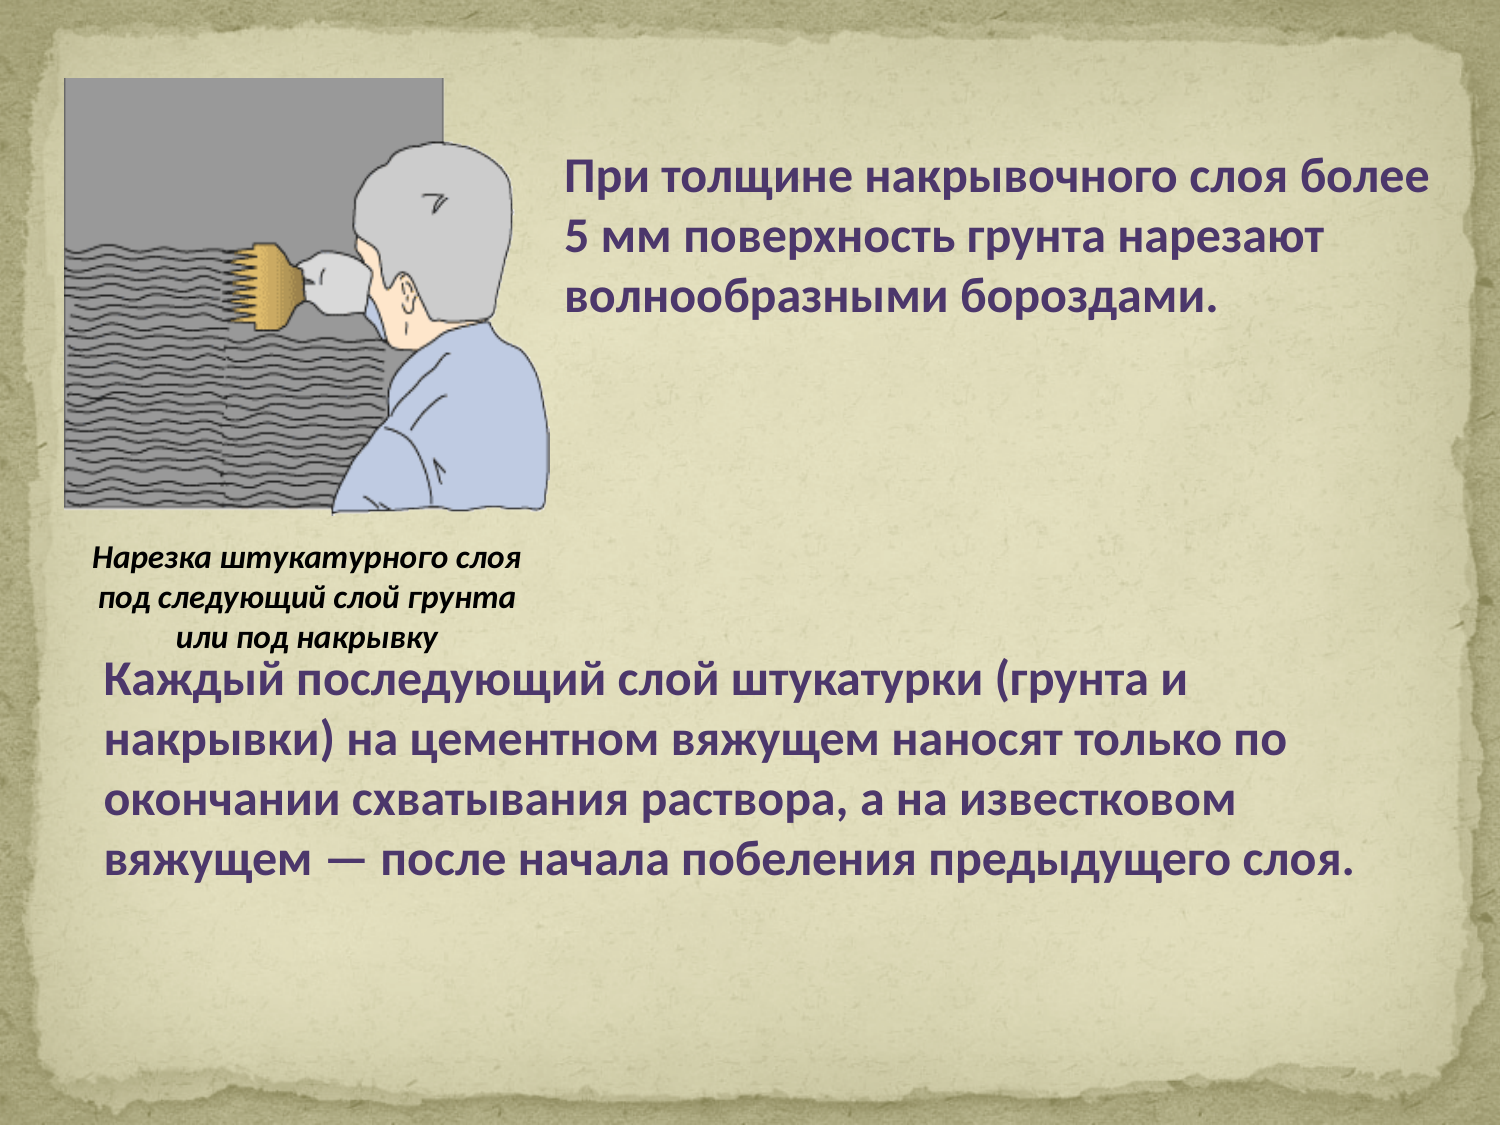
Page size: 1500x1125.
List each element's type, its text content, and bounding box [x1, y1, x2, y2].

picture [64, 78, 550, 516]
text_box При толщине накрывочного слоя более 5 мм поверхность грунта нарезают волнообразными бороздами. [559, 134, 1459, 330]
text_box Нарезка штукатурного слоя под следующий слой грунта или под накрывку [64, 527, 550, 663]
text_box Каждый последующий слой штукатурки (грунта и накрывки) на цементном вяжущем наносят только по окончании схватывания раствора, а на известковом вяжущем — после начала побеления предыдущего слоя. [88, 638, 1376, 893]
